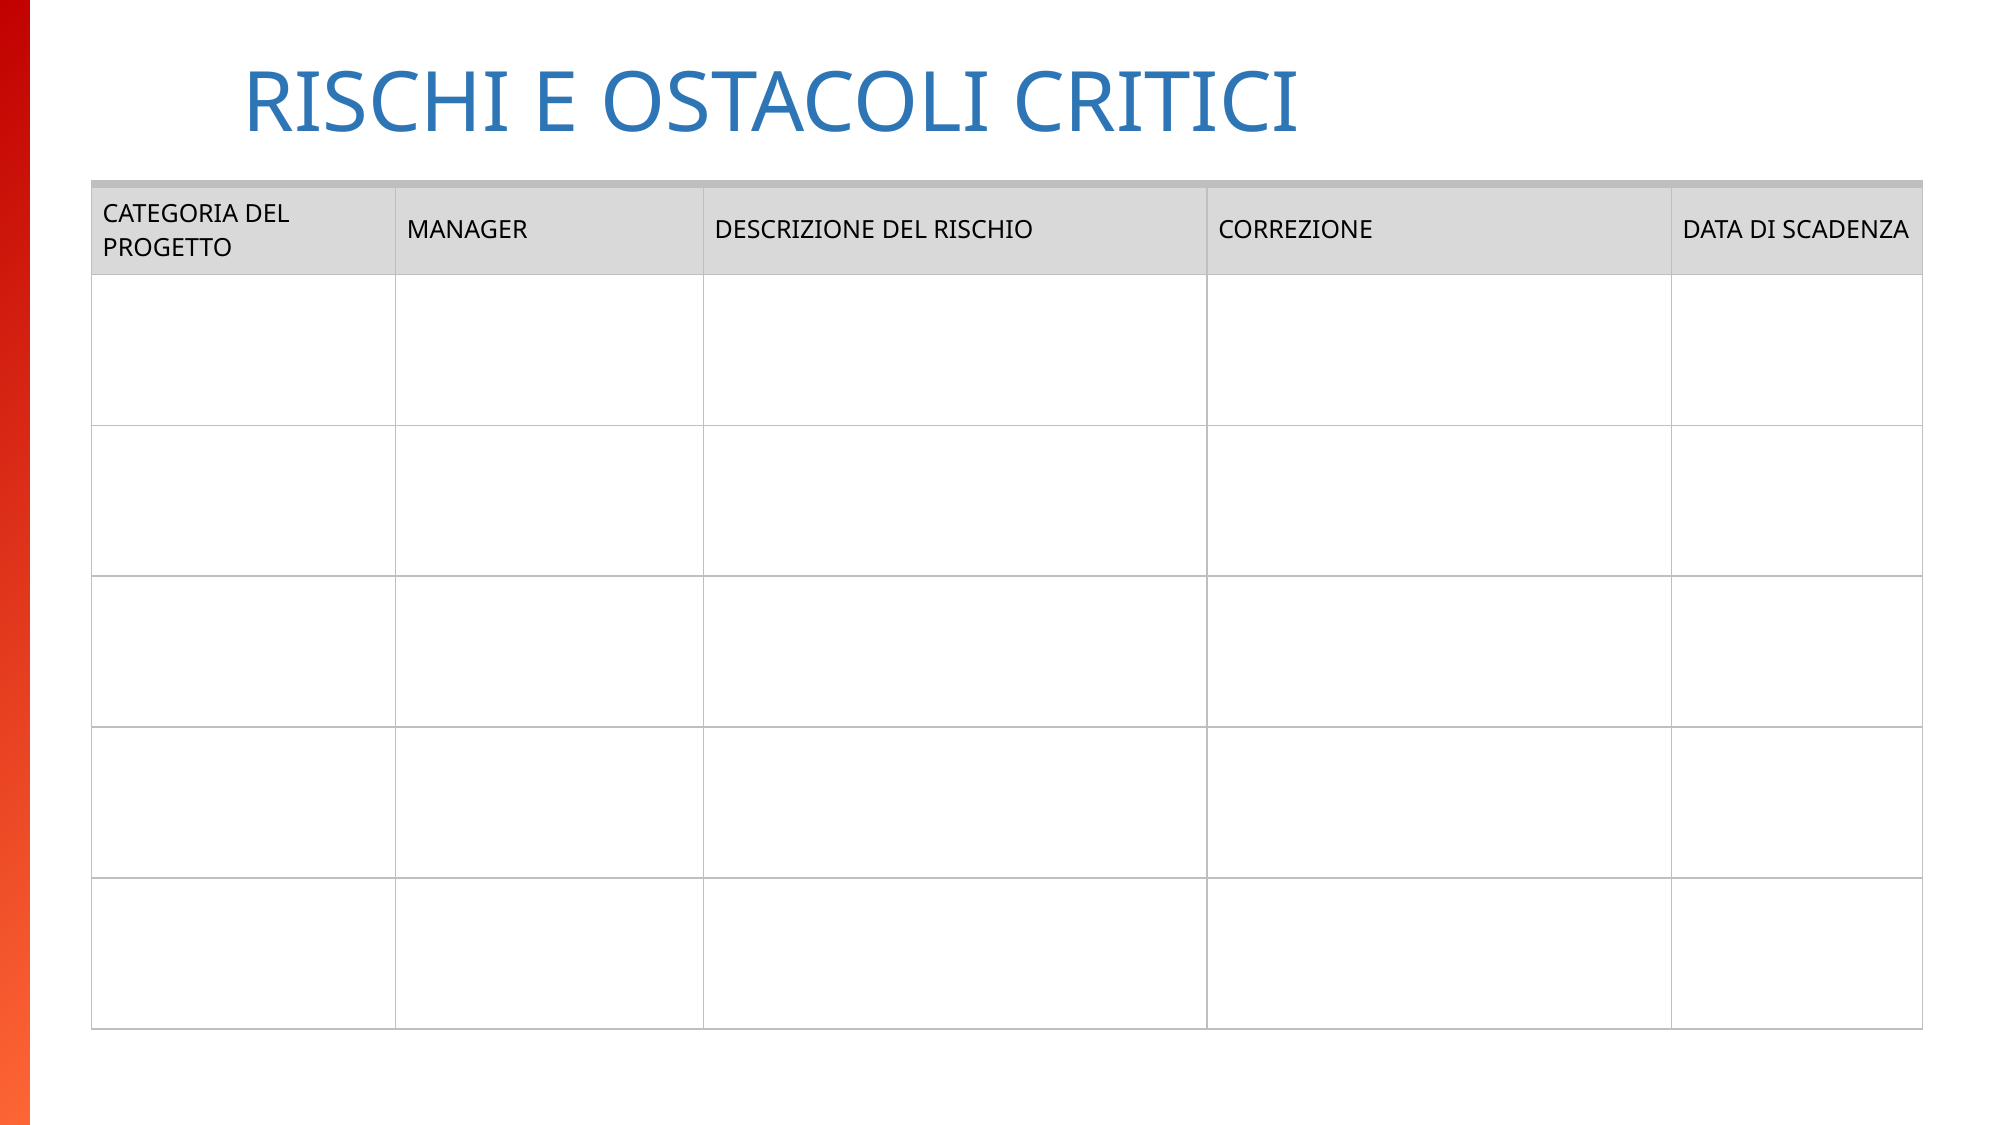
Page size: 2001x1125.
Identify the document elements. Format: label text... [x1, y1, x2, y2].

table_cell [704, 879, 1206, 1028]
table_header DATA DI SCADENZA [1672, 188, 1922, 274]
table_cell [704, 577, 1206, 726]
table_header MANAGER [396, 188, 703, 274]
table_cell [92, 426, 395, 575]
table_cell [704, 275, 1206, 425]
table_cell [1208, 275, 1671, 425]
table_cell [1672, 275, 1922, 425]
table_cell [1208, 426, 1671, 575]
table_cell [704, 426, 1206, 575]
table_header DESCRIZIONE DEL RISCHIO [704, 188, 1206, 274]
table_cell [396, 879, 703, 1028]
table_cell [704, 728, 1206, 877]
table_cell [1672, 879, 1922, 1028]
table_cell [92, 275, 395, 425]
table_cell [92, 728, 395, 877]
table_cell [396, 577, 703, 726]
table_cell [396, 275, 703, 425]
table_cell [1672, 426, 1922, 575]
table_cell [396, 728, 703, 877]
table_cell [1208, 577, 1671, 726]
text_box RISCHI E OSTACOLI CRITICI [227, 40, 1316, 156]
table_cell [1672, 577, 1922, 726]
table_cell [1208, 879, 1671, 1028]
table_cell [396, 426, 703, 575]
table_cell [92, 879, 395, 1028]
text_box [0, 0, 31, 1125]
table_cell [1208, 728, 1671, 877]
table_header CATEGORIA DEL PROGETTO [92, 188, 395, 274]
table_cell [1672, 728, 1922, 877]
table_cell [92, 577, 395, 726]
table_header CORREZIONE [1208, 188, 1671, 274]
